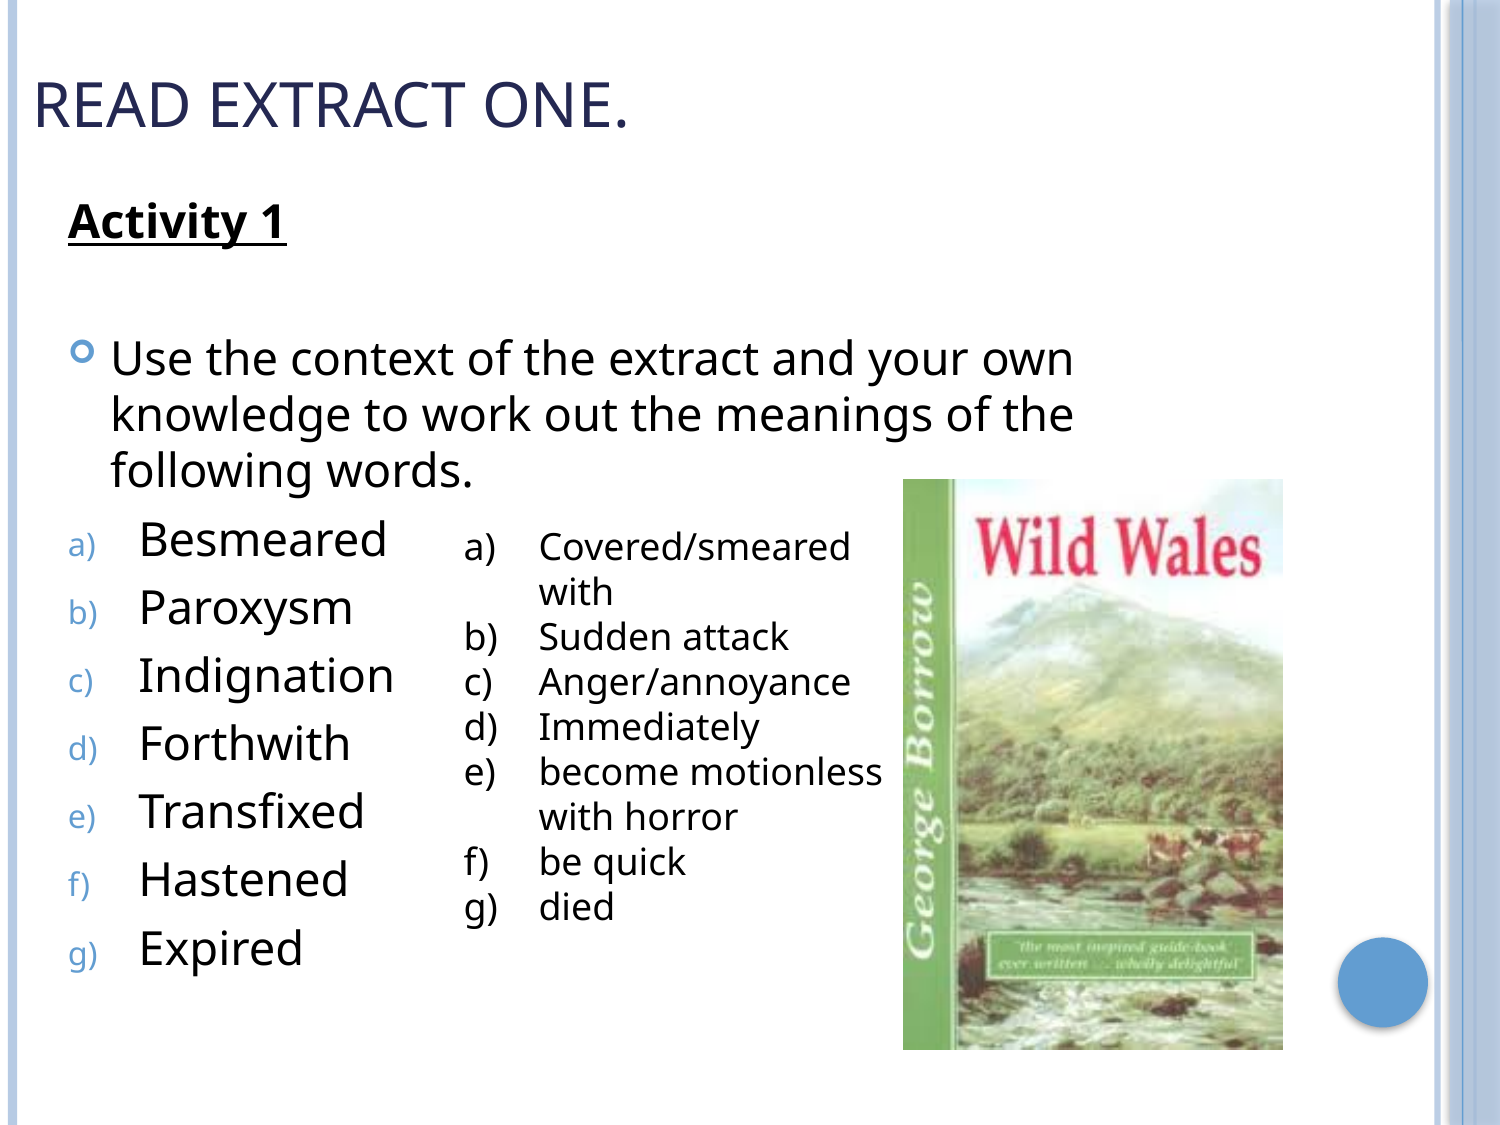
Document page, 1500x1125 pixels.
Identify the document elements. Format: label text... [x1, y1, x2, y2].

picture [903, 479, 1284, 1051]
title Read extract one. [17, 0, 1243, 148]
text_box Covered/smeared with Sudden attack Anger/annoyance Immediately become motionless with horror be quick died [448, 515, 897, 980]
list Activity 1 Use the context of the extract and your own knowledge to work out the meanings of the following words. Besmeared Paroxysm Indignation Forthwith Transfixed Hastened Expired [53, 184, 1279, 984]
